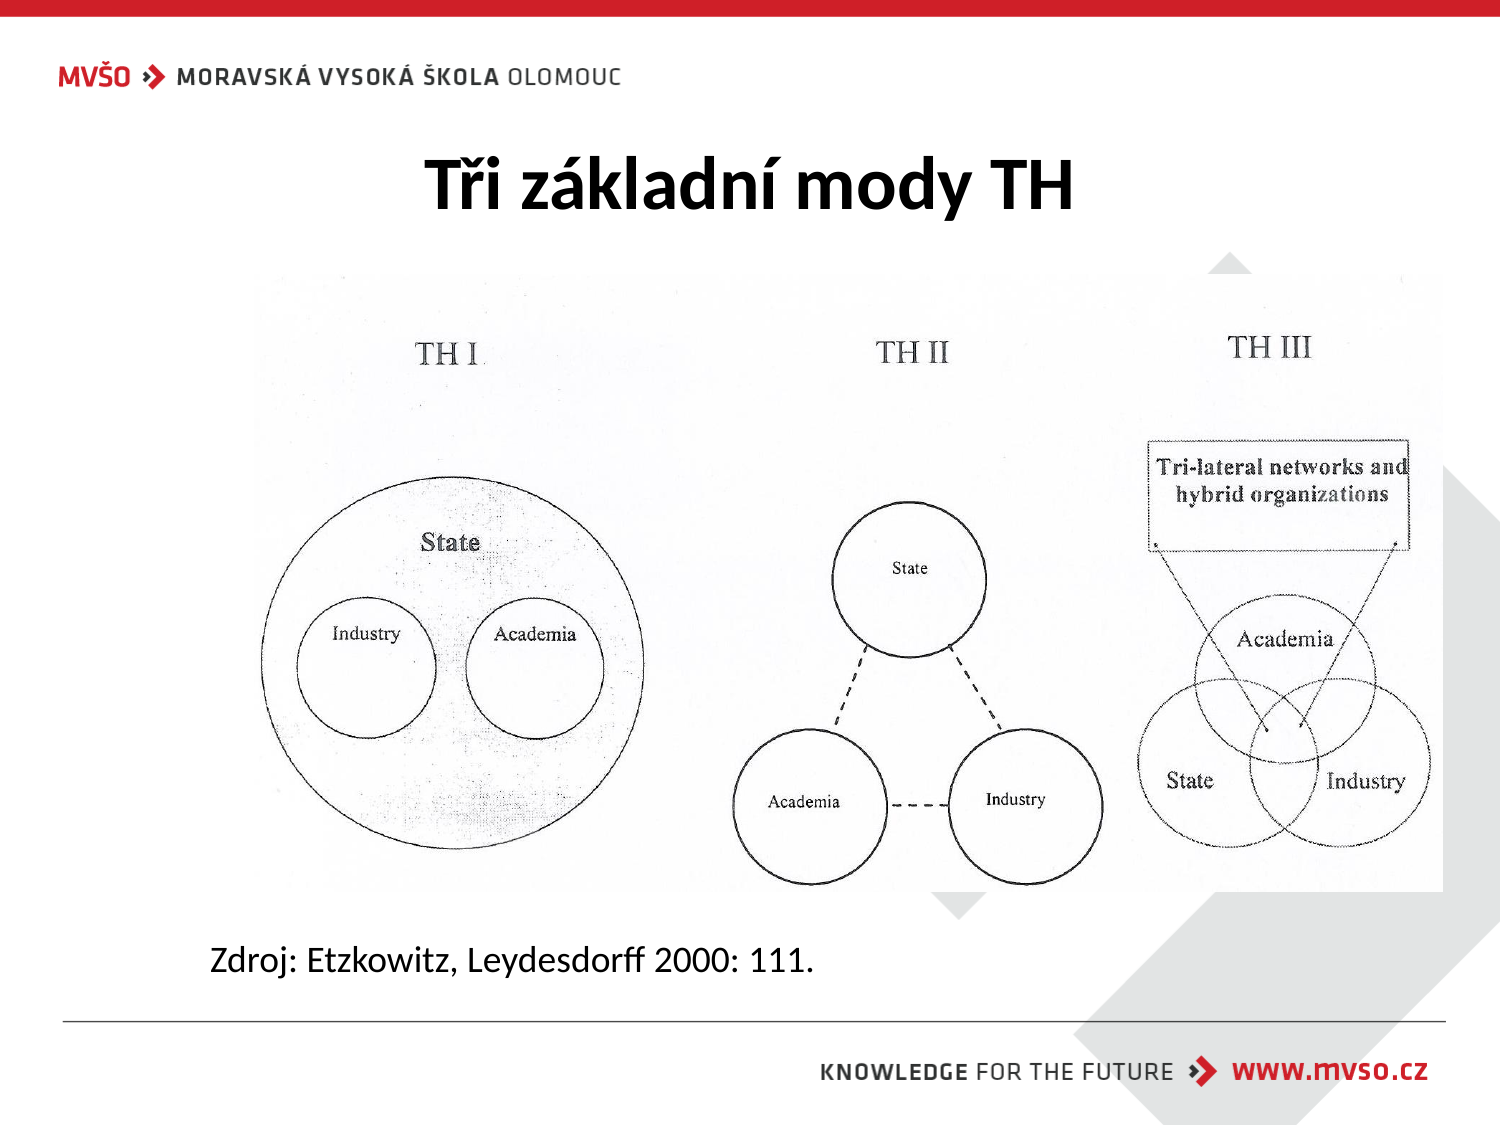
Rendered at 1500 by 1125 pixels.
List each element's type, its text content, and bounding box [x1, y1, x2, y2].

text_box Zdroj: Etzkowitz, Leydesdorff 2000: 111. [195, 928, 1188, 988]
title Tři základní mody TH [75, 45, 1425, 233]
picture [0, 0, 1500, 1125]
